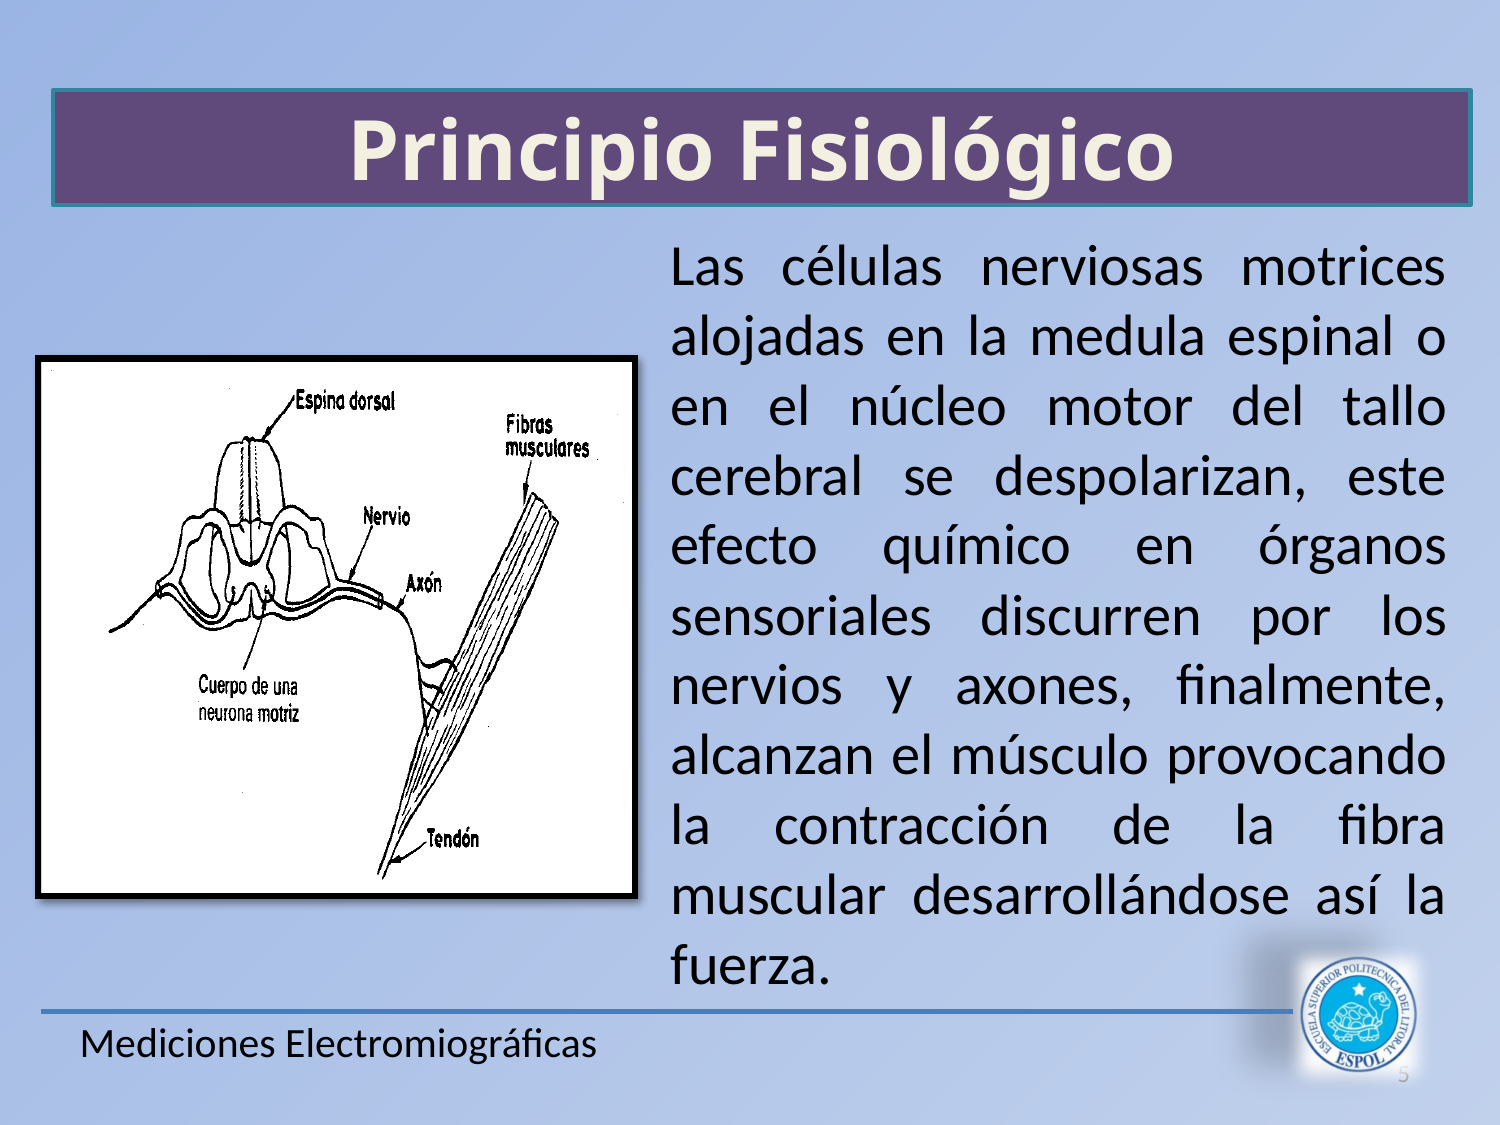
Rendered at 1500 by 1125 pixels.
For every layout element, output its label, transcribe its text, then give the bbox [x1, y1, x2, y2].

text_box Las células nerviosas motrices alojadas en la medula espinal o en el núcleo motor del tallo cerebral se despolarizan, este efecto químico en órganos sensoriales discurren por los nervios y axones, finalmente, alcanzan el músculo provocando la contracción de la fibra muscular desarrollándose así la fuerza. [655, 219, 1463, 1045]
picture [1281, 940, 1436, 1095]
slide_number 5 [1074, 1045, 1284, 1103]
picture [41, 361, 633, 894]
text_box Mediciones Electromiográficas [64, 1020, 1211, 1125]
text_box Principio Fisiológico [51, 88, 1473, 207]
